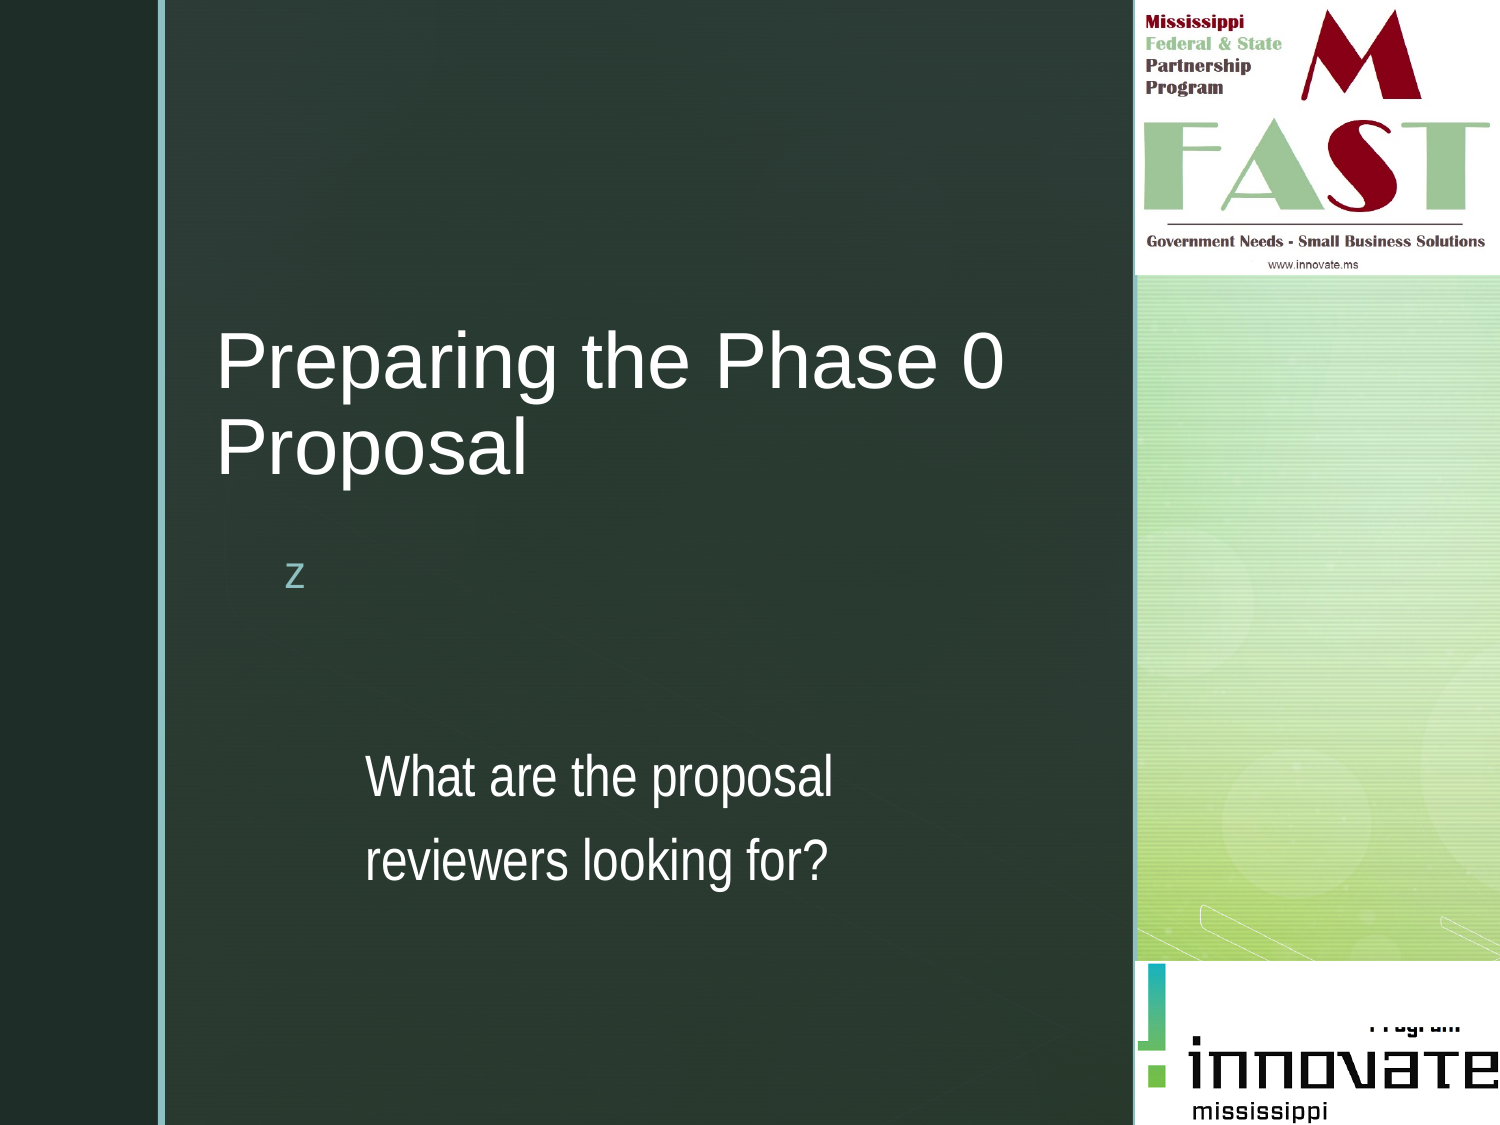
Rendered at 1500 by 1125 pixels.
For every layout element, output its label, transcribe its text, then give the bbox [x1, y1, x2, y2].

title Preparing the Phase 0 Proposal [200, 312, 1113, 500]
picture [1134, 0, 1500, 1125]
subtitle What are the proposal reviewers looking for? [350, 612, 1025, 900]
